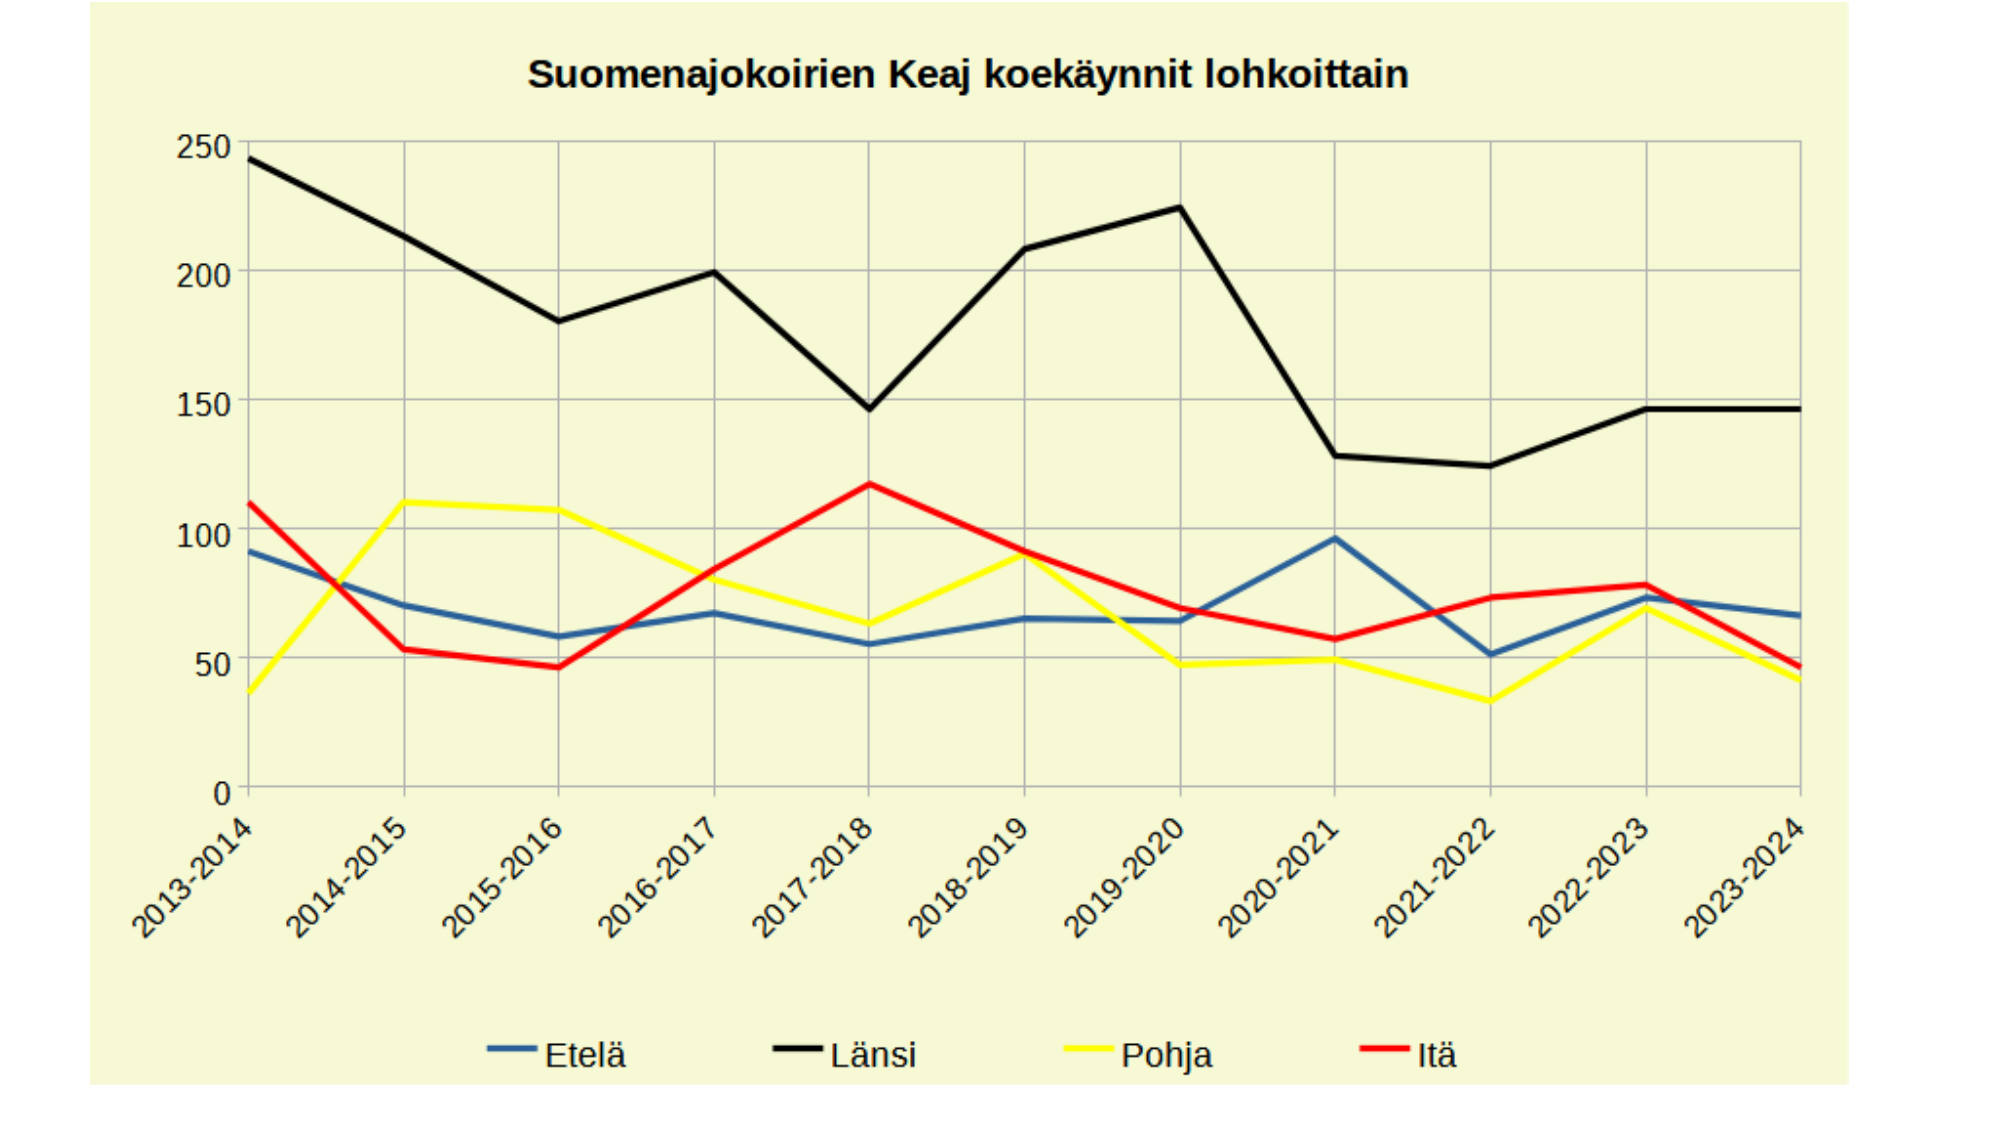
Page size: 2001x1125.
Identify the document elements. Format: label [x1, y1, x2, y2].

picture [89, 2, 1850, 1086]
